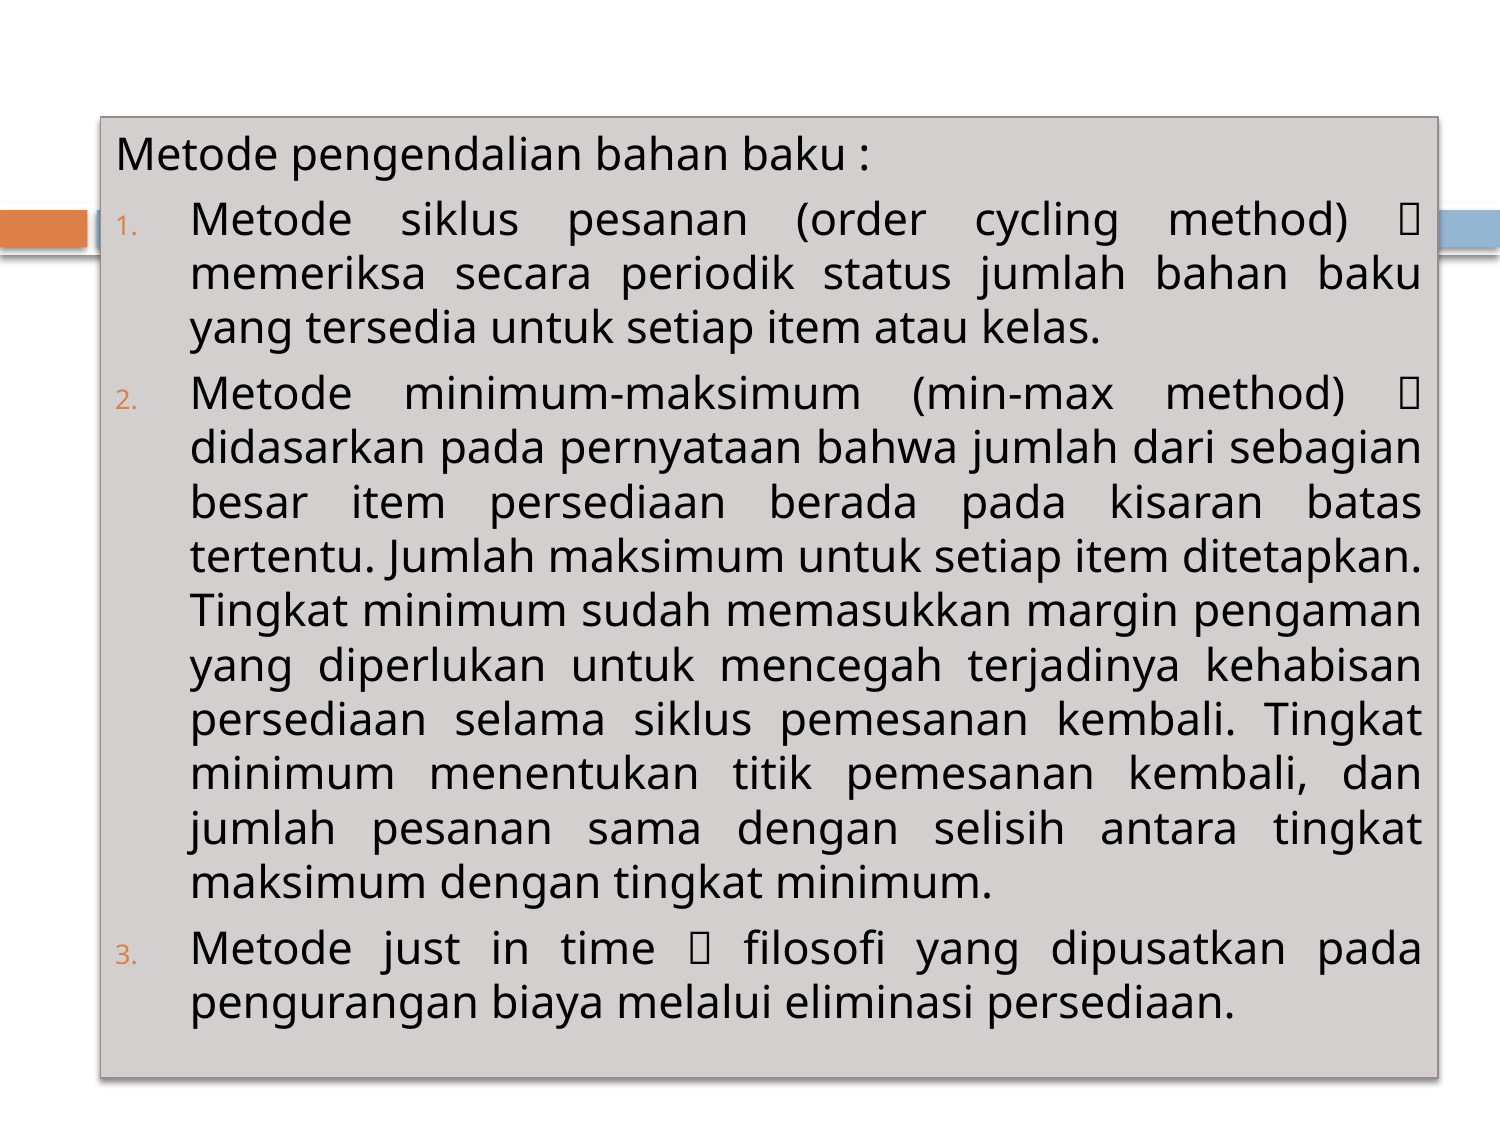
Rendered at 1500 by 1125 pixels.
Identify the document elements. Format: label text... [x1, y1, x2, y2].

list Metode pengendalian bahan baku : Metode siklus pesanan (order cycling method)  memeriksa secara periodik status jumlah bahan baku yang tersedia untuk setiap item atau kelas. Metode minimum-maksimum (min-max method)  didasarkan pada pernyataan bahwa jumlah dari sebagian besar item persediaan berada pada kisaran batas tertentu. Jumlah maksimum untuk setiap item ditetapkan. Tingkat minimum sudah memasukkan margin pengaman yang diperlukan untuk mencegah terjadinya kehabisan persediaan selama siklus pemesanan kembali. Tingkat minimum menentukan titik pemesanan kembali, dan jumlah pesanan sama dengan selisih antara tingkat maksimum dengan tingkat minimum. Metode just in time  filosofi yang dipusatkan pada pengurangan biaya melalui eliminasi persediaan. [100, 116, 1439, 1079]
